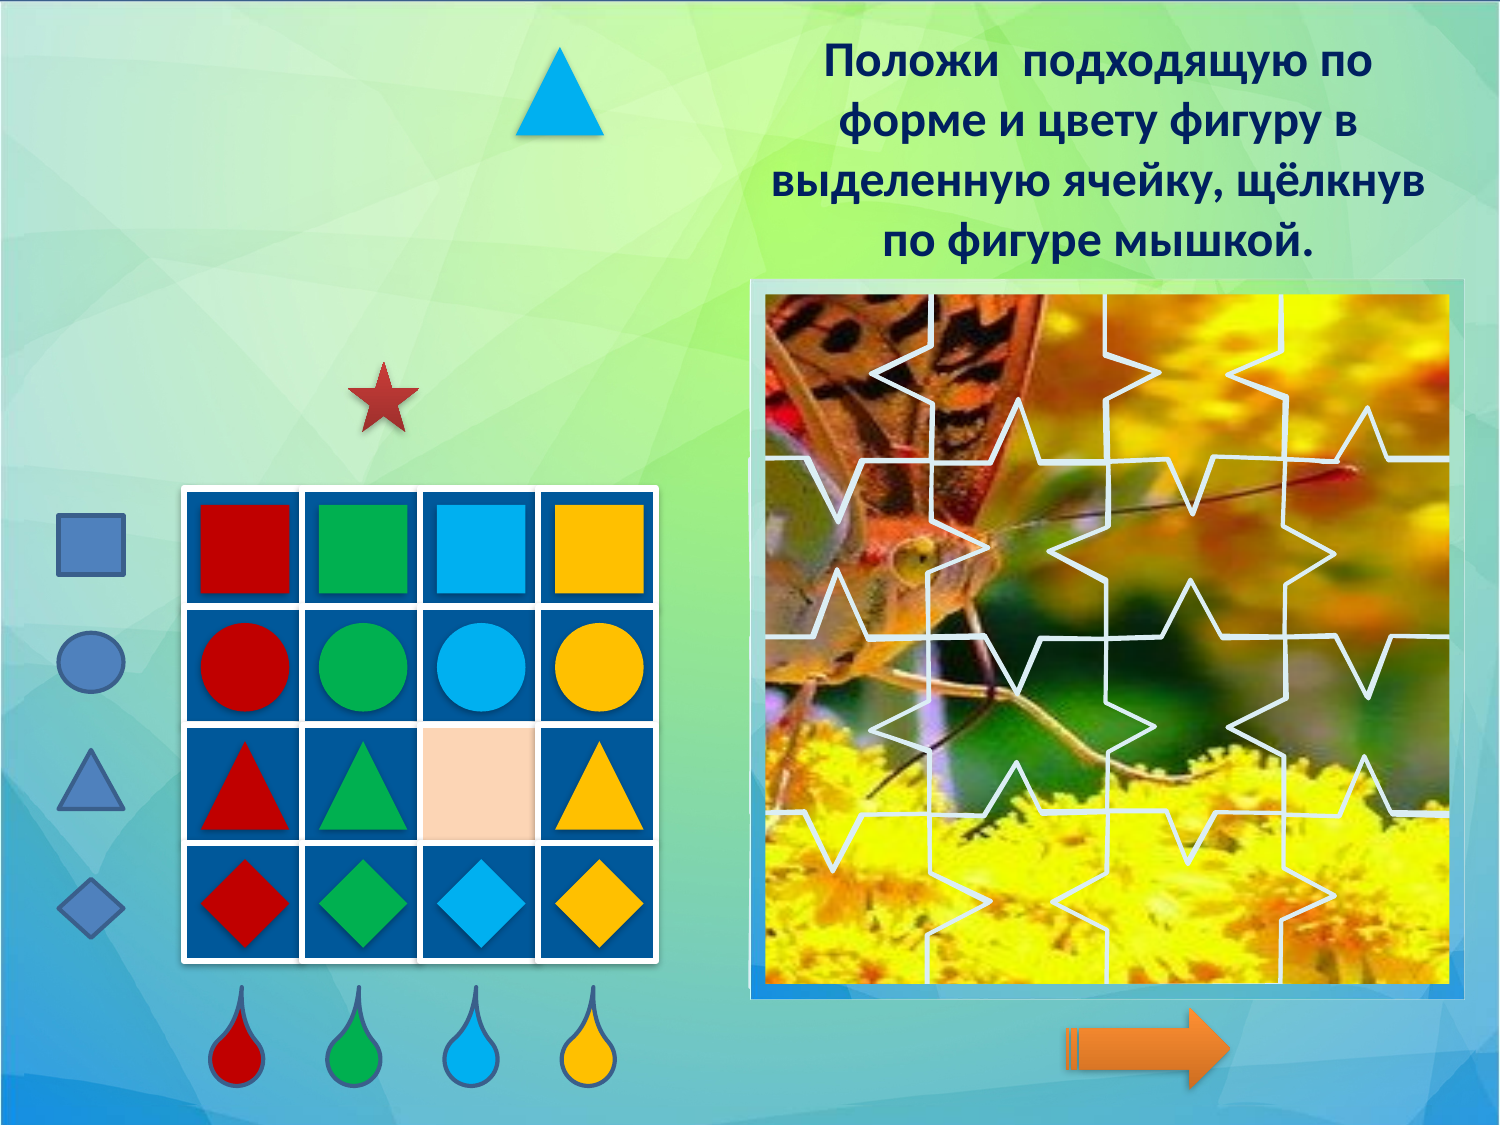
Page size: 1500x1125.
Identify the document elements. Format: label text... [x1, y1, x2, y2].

text_box [200, 504, 290, 594]
text_box [181, 722, 298, 839]
text_box [535, 840, 659, 964]
text_box [555, 622, 644, 712]
text_box [208, 985, 266, 1089]
text_box [417, 840, 534, 964]
text_box [929, 768, 1111, 982]
text_box [181, 603, 299, 721]
text_box [181, 485, 299, 603]
text_box [1283, 763, 1447, 982]
text_box [56, 513, 126, 577]
text_box [1079, 1007, 1231, 1090]
text_box [318, 622, 408, 712]
text_box [200, 741, 290, 830]
text_box [867, 638, 1149, 818]
text_box [748, 277, 1467, 1002]
text_box [1059, 813, 1337, 982]
text_box [1055, 459, 1337, 641]
text_box [417, 722, 534, 838]
text_box [318, 859, 408, 948]
text_box [200, 859, 290, 948]
text_box [1226, 638, 1447, 819]
text_box [767, 296, 935, 523]
text_box [436, 504, 526, 594]
text_box [930, 407, 1111, 695]
text_box [535, 722, 659, 840]
text_box Положи подходящую по форме и цвету фигуру в выделенную ячейку, щёлкнув по фигуре мышкой. [738, 19, 1459, 274]
text_box [555, 859, 644, 948]
text_box [325, 985, 383, 1089]
text_box [417, 485, 535, 602]
text_box [1235, 296, 1447, 464]
text_box [1103, 586, 1284, 865]
text_box [767, 577, 927, 872]
text_box [1107, 296, 1287, 517]
text_box [767, 460, 991, 639]
text_box [348, 361, 420, 433]
text_box [515, 46, 605, 136]
text_box [417, 603, 535, 720]
text_box [878, 296, 1160, 465]
text_box [1071, 1028, 1077, 1070]
text_box [56, 877, 126, 940]
text_box [436, 859, 526, 948]
text_box [200, 622, 290, 712]
text_box [1285, 414, 1447, 699]
text_box [442, 985, 500, 1089]
text_box [299, 603, 417, 720]
text_box [299, 722, 416, 838]
text_box [767, 814, 991, 982]
text_box [436, 622, 526, 712]
text_box [56, 630, 126, 694]
text_box [181, 840, 298, 964]
text_box [56, 747, 126, 812]
text_box [299, 840, 416, 964]
text_box [535, 485, 659, 604]
text_box [559, 985, 617, 1089]
picture [0, 1, 1500, 1125]
text_box [535, 603, 659, 722]
text_box [555, 504, 644, 594]
text_box [318, 504, 408, 594]
text_box [318, 741, 408, 830]
text_box [555, 741, 644, 830]
text_box [299, 485, 417, 602]
